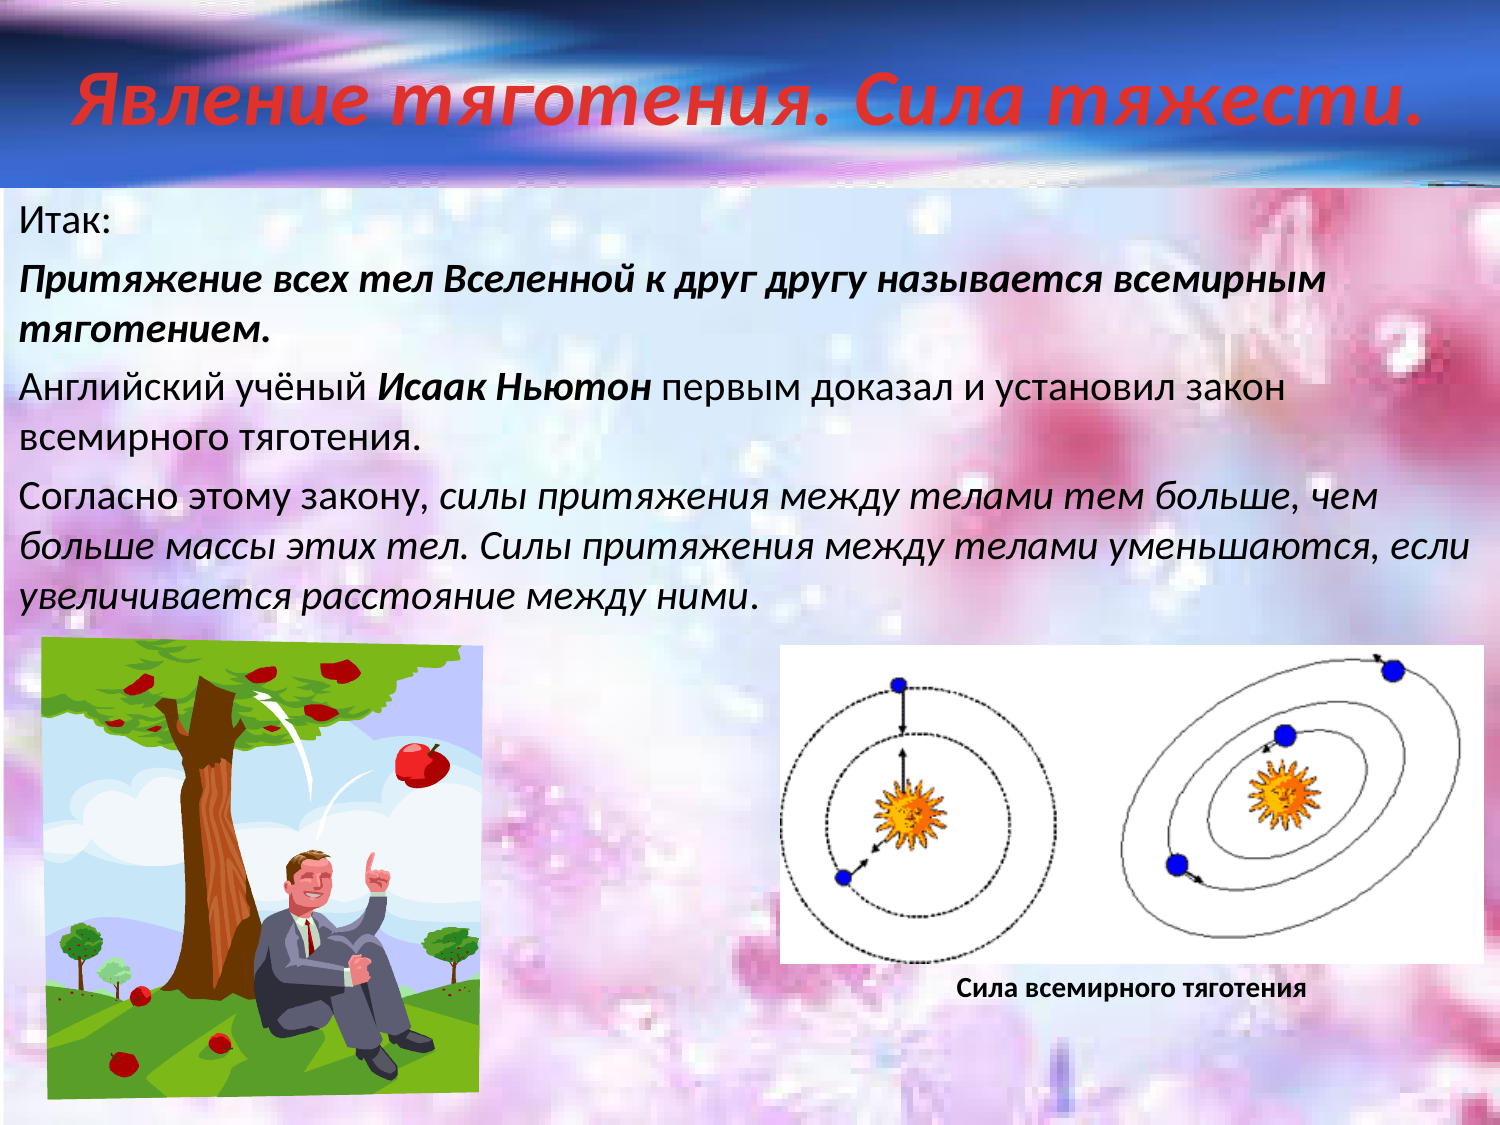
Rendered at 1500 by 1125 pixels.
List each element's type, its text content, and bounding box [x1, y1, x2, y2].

text_box Сила всемирного тяготения [780, 972, 1484, 1011]
picture [780, 644, 1484, 965]
title Явление тяготения. Сила тяжести. [0, 0, 1500, 188]
picture [41, 629, 491, 1107]
list Итак: Притяжение всех тел Вселенной к друг другу называется всемирным тяготением. Английский учёный Исаак Ньютон первым доказал и установил закон всемирного тяготения. Согласно этому закону, силы притяжения между телами тем больше, чем больше массы этих тел. Силы притяжения между телами уменьшаются, если увеличивается расстояние между ними. [3, 188, 1500, 1125]
